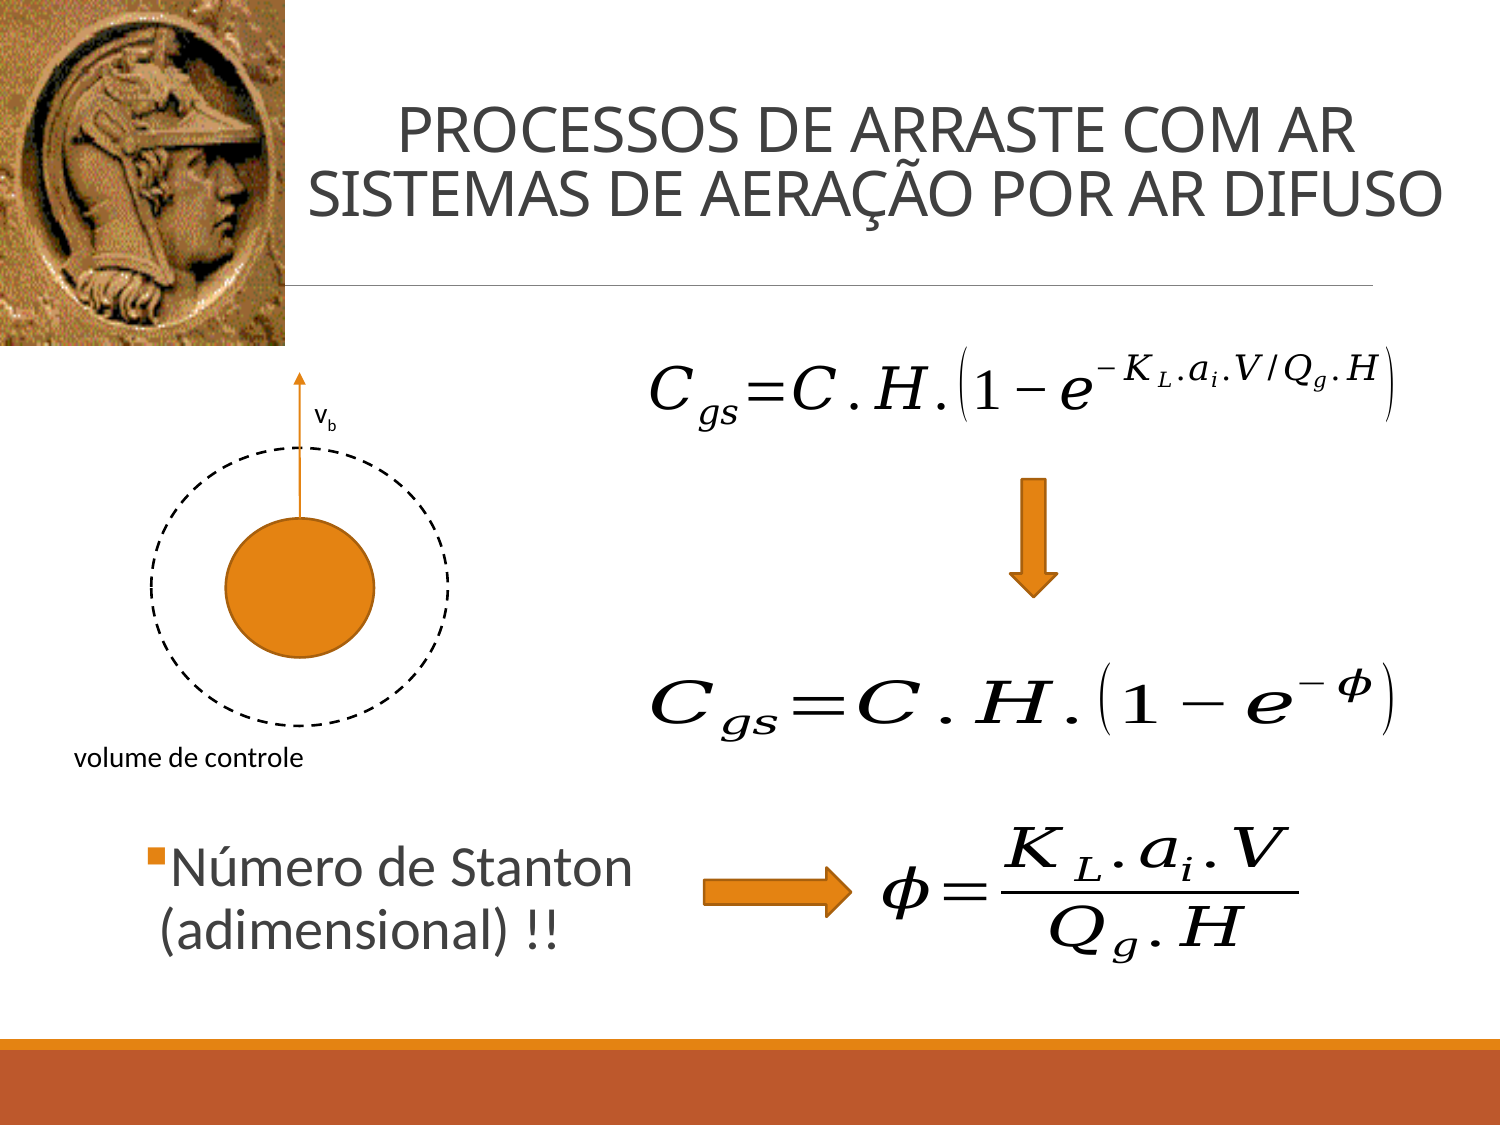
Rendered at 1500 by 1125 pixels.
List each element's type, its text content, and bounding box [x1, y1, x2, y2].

title PROCESSOS DE ARRASTE COM AR SISTEMAS DE AERAÇÃO POR AR DIFUSO [297, 47, 1466, 237]
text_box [57, 371, 449, 779]
text_box [1008, 477, 1059, 599]
picture [0, 0, 288, 351]
text_box [702, 866, 853, 919]
list Número de Stanton (adimensional) !! [143, 828, 705, 974]
